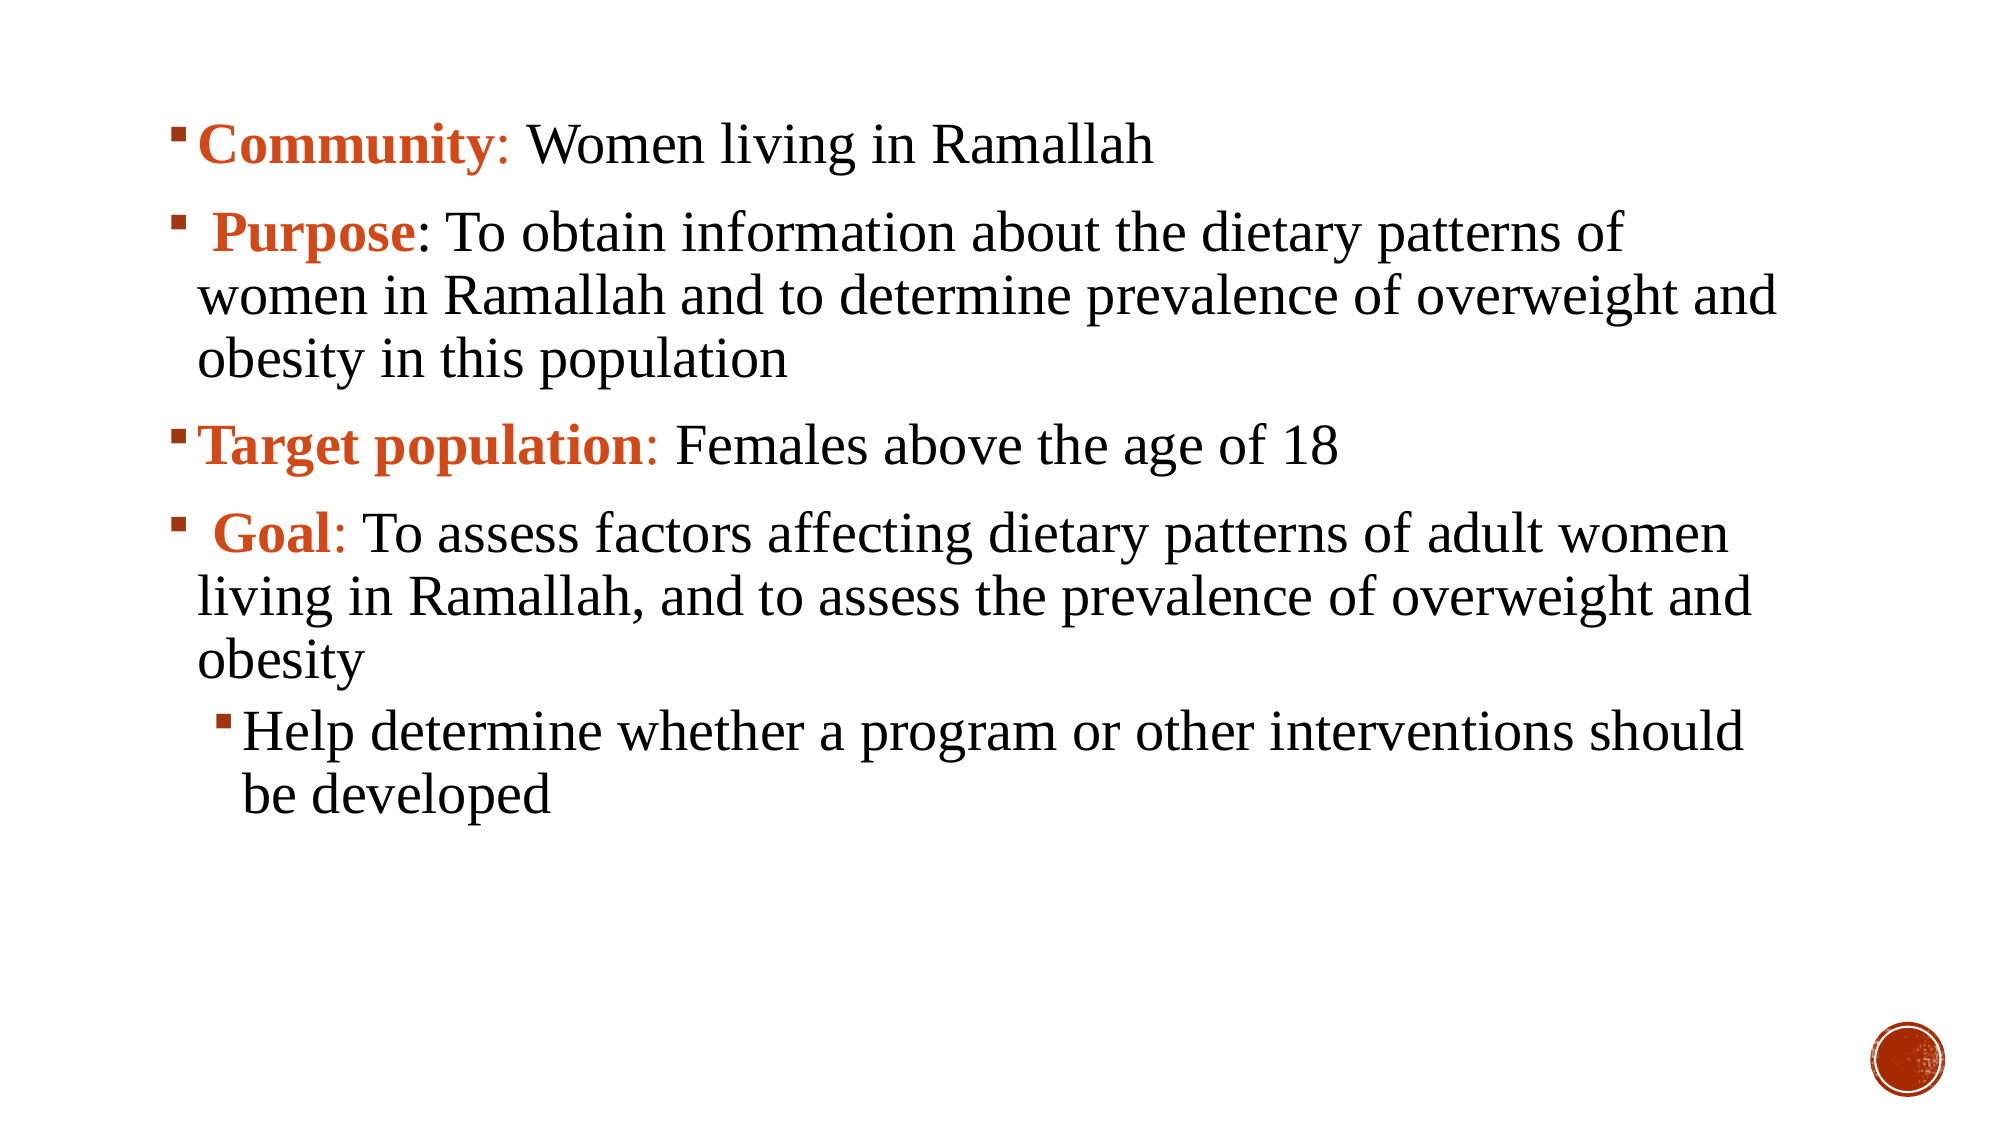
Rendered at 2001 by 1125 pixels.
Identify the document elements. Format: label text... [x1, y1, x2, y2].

list Community: Women living in Ramallah Purpose: To obtain information about the dietary patterns of women in Ramallah and to determine prevalence of overweight and obesity in this population Target population: Females above the age of 18 Goal: To assess factors affecting dietary patterns of adult women living in Ramallah, and to assess the prevalence of overweight and obesity Help determine whether a program or other interventions should be developed [152, 105, 1826, 1013]
